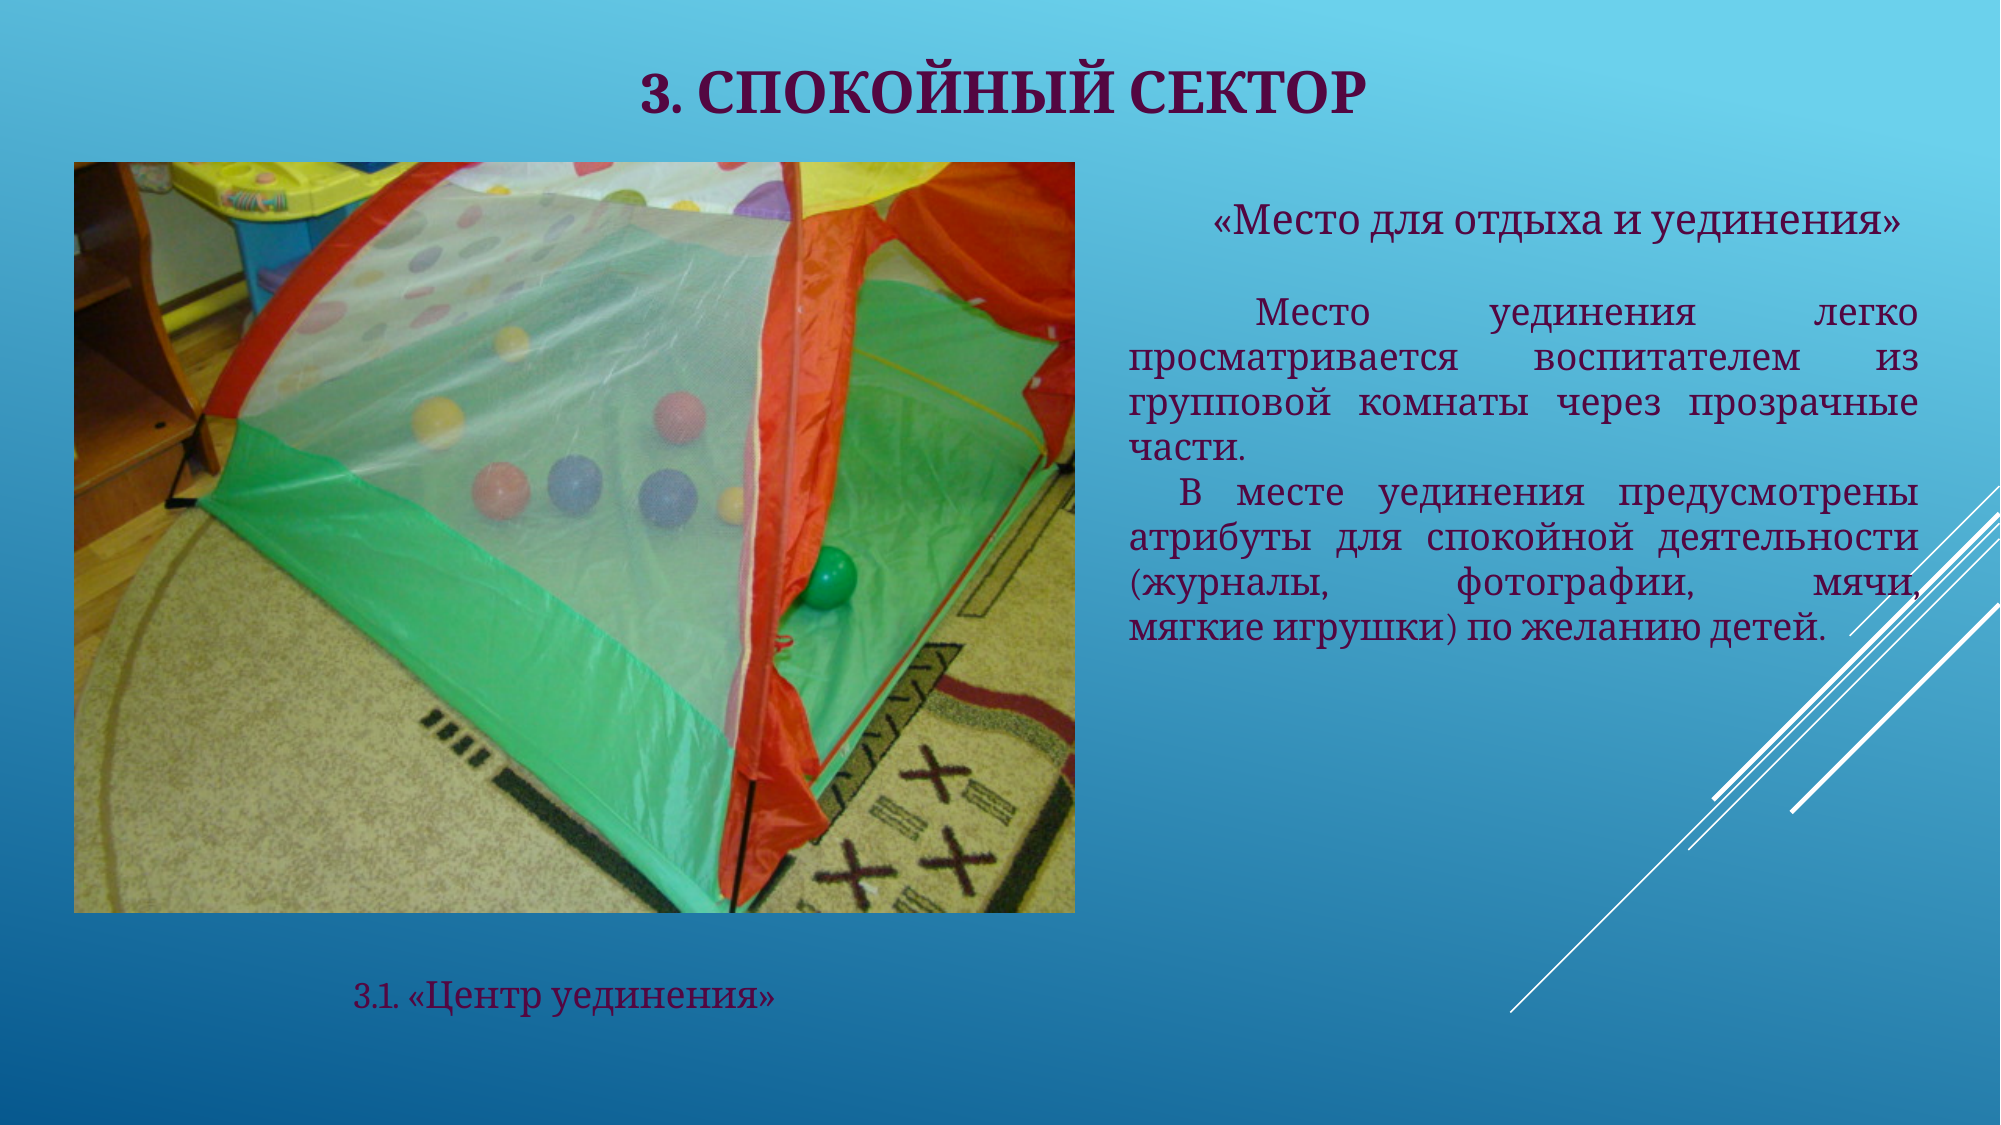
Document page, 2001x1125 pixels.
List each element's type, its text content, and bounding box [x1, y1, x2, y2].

text_box 3.1. «Центр уединения» [55, 970, 1075, 1069]
picture [73, 162, 1075, 914]
title 3. СПОКОЙНЫЙ СЕКТОР [74, 38, 1935, 133]
list «Место для отдыха и уединения» Место уединения легко просматривается воспитателем из групповой комнаты через прозрачные части. В месте уединения предусмотрены атрибуты для спокойной деятельности (журналы, фотографии, мячи, мягкие игрушки) по желанию детей. [1113, 185, 1935, 806]
